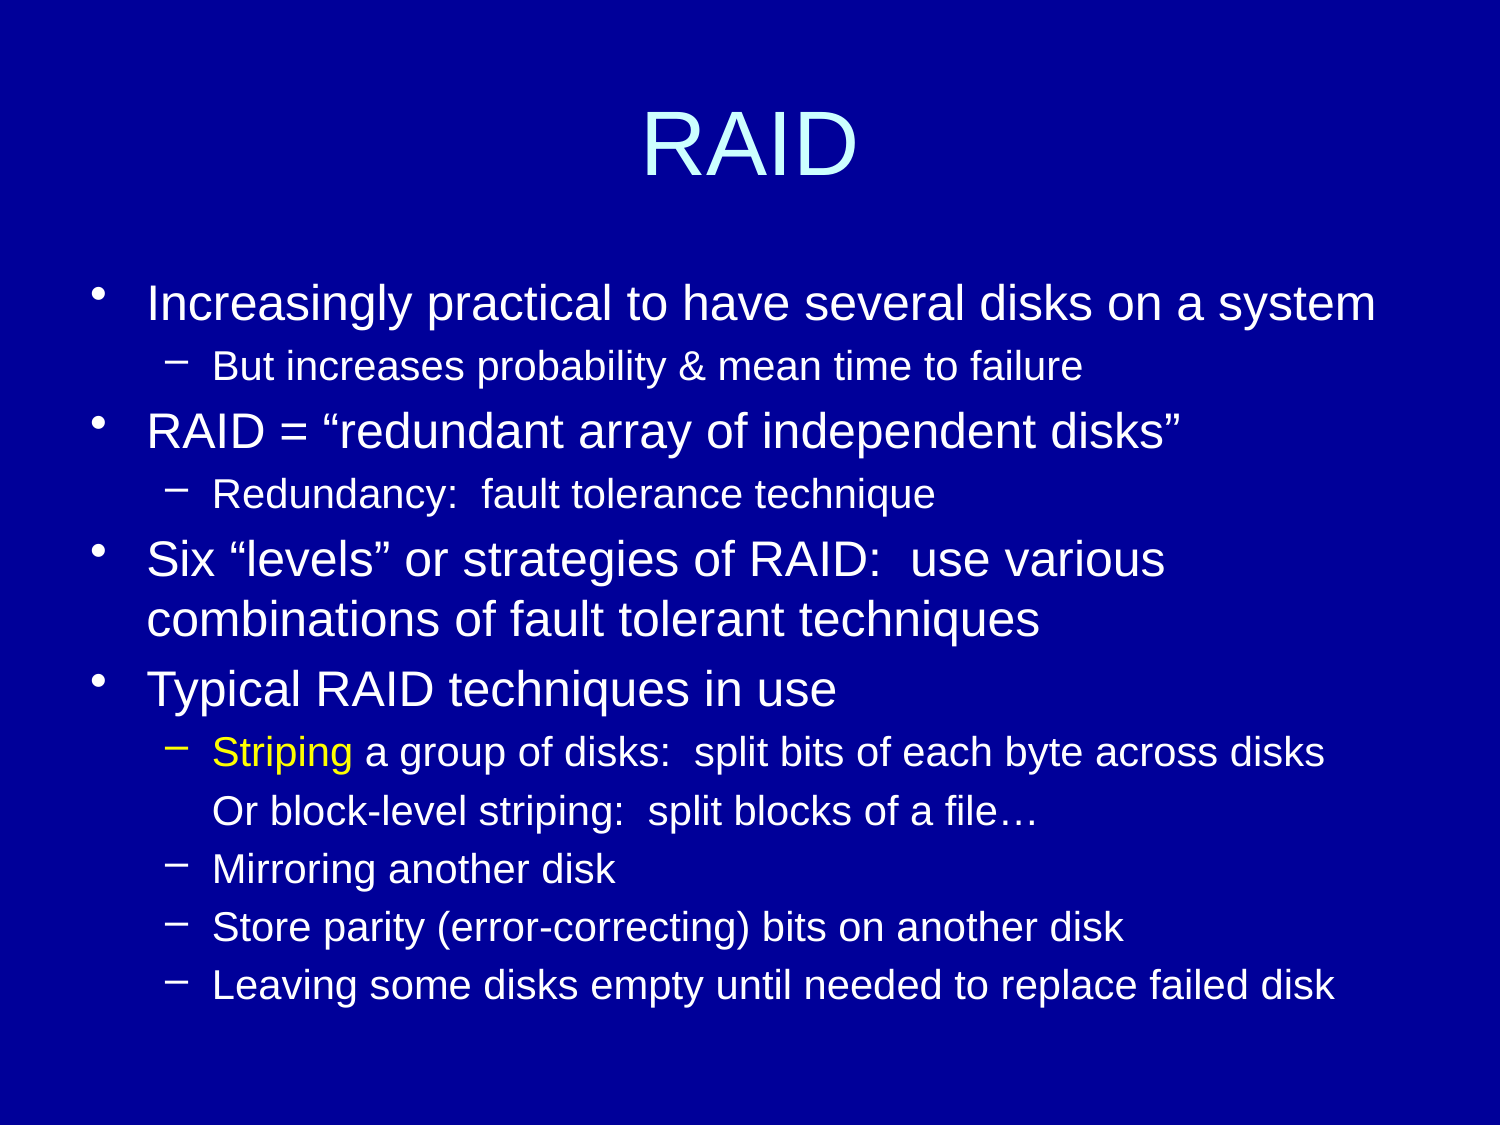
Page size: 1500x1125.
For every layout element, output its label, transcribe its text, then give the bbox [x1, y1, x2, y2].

title RAID [75, 45, 1425, 233]
list Increasingly practical to have several disks on a system But increases probability & mean time to failure RAID = “redundant array of independent disks” Redundancy: fault tolerance technique Six “levels” or strategies of RAID: use various combinations of fault tolerant techniques Typical RAID techniques in use Striping a group of disks: split bits of each byte across disks Or block-level striping: split blocks of a file… Mirroring another disk Store parity (error-correcting) bits on another disk Leaving some disks empty until needed to replace failed disk [75, 262, 1425, 1005]
